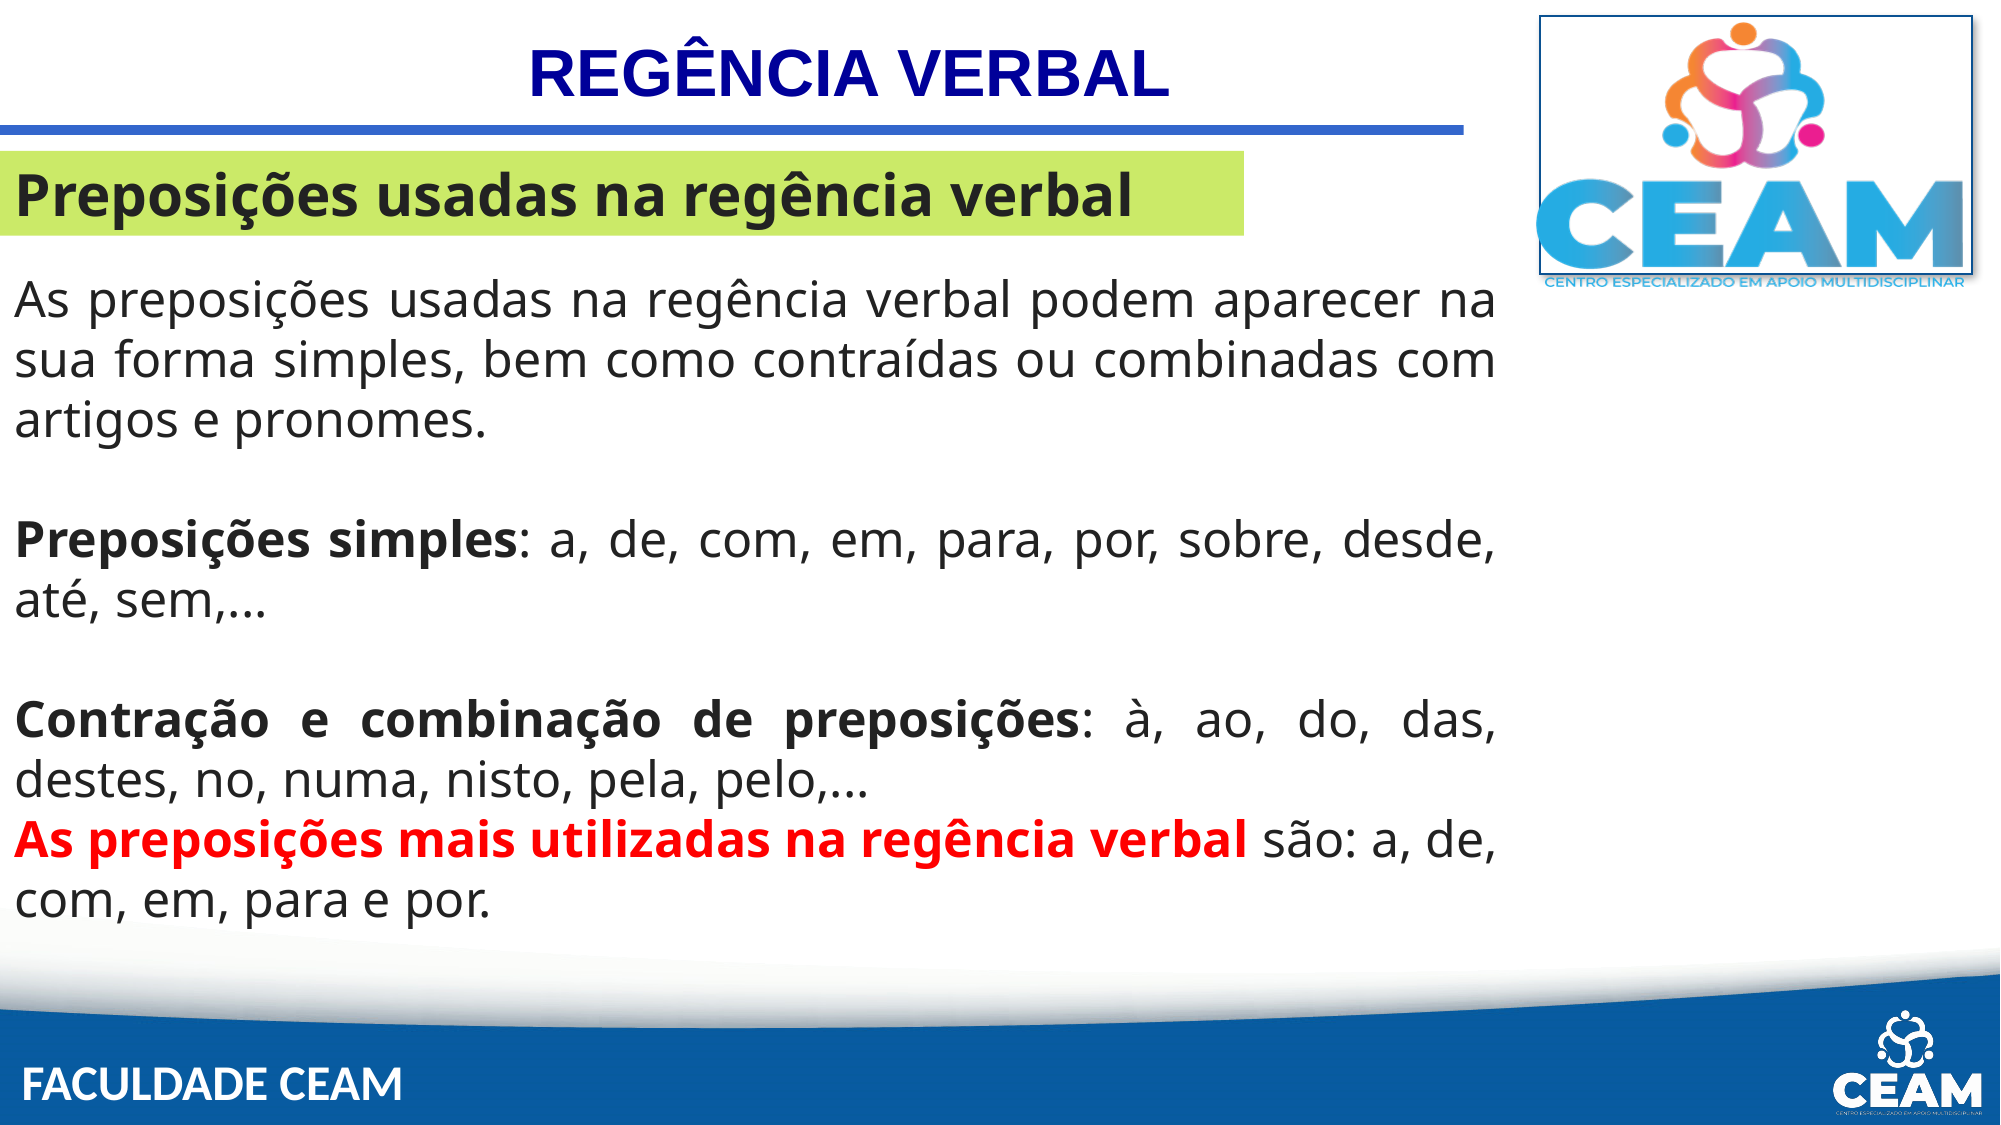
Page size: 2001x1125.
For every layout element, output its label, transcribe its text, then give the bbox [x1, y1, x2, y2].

picture [1536, 22, 1964, 287]
text_box [0, 124, 1465, 136]
text_box Preposições usadas na regência verbal [0, 150, 1244, 236]
text_box As preposições usadas na regência verbal podem aparecer na sua forma simples, bem como contraídas ou combinadas com artigos e pronomes. Preposições simples: a, de, com, em, para, por, sobre, desde, até, sem,... Contração e combinação de preposições: à, ao, do, das, destes, no, numa, nisto, pela, pelo,... As preposições mais utilizadas na regência verbal são: a, de, com, em, para e por. [0, 260, 1513, 936]
picture [0, 867, 2000, 1125]
text_box REGÊNCIA VERBAL [269, 22, 1432, 118]
